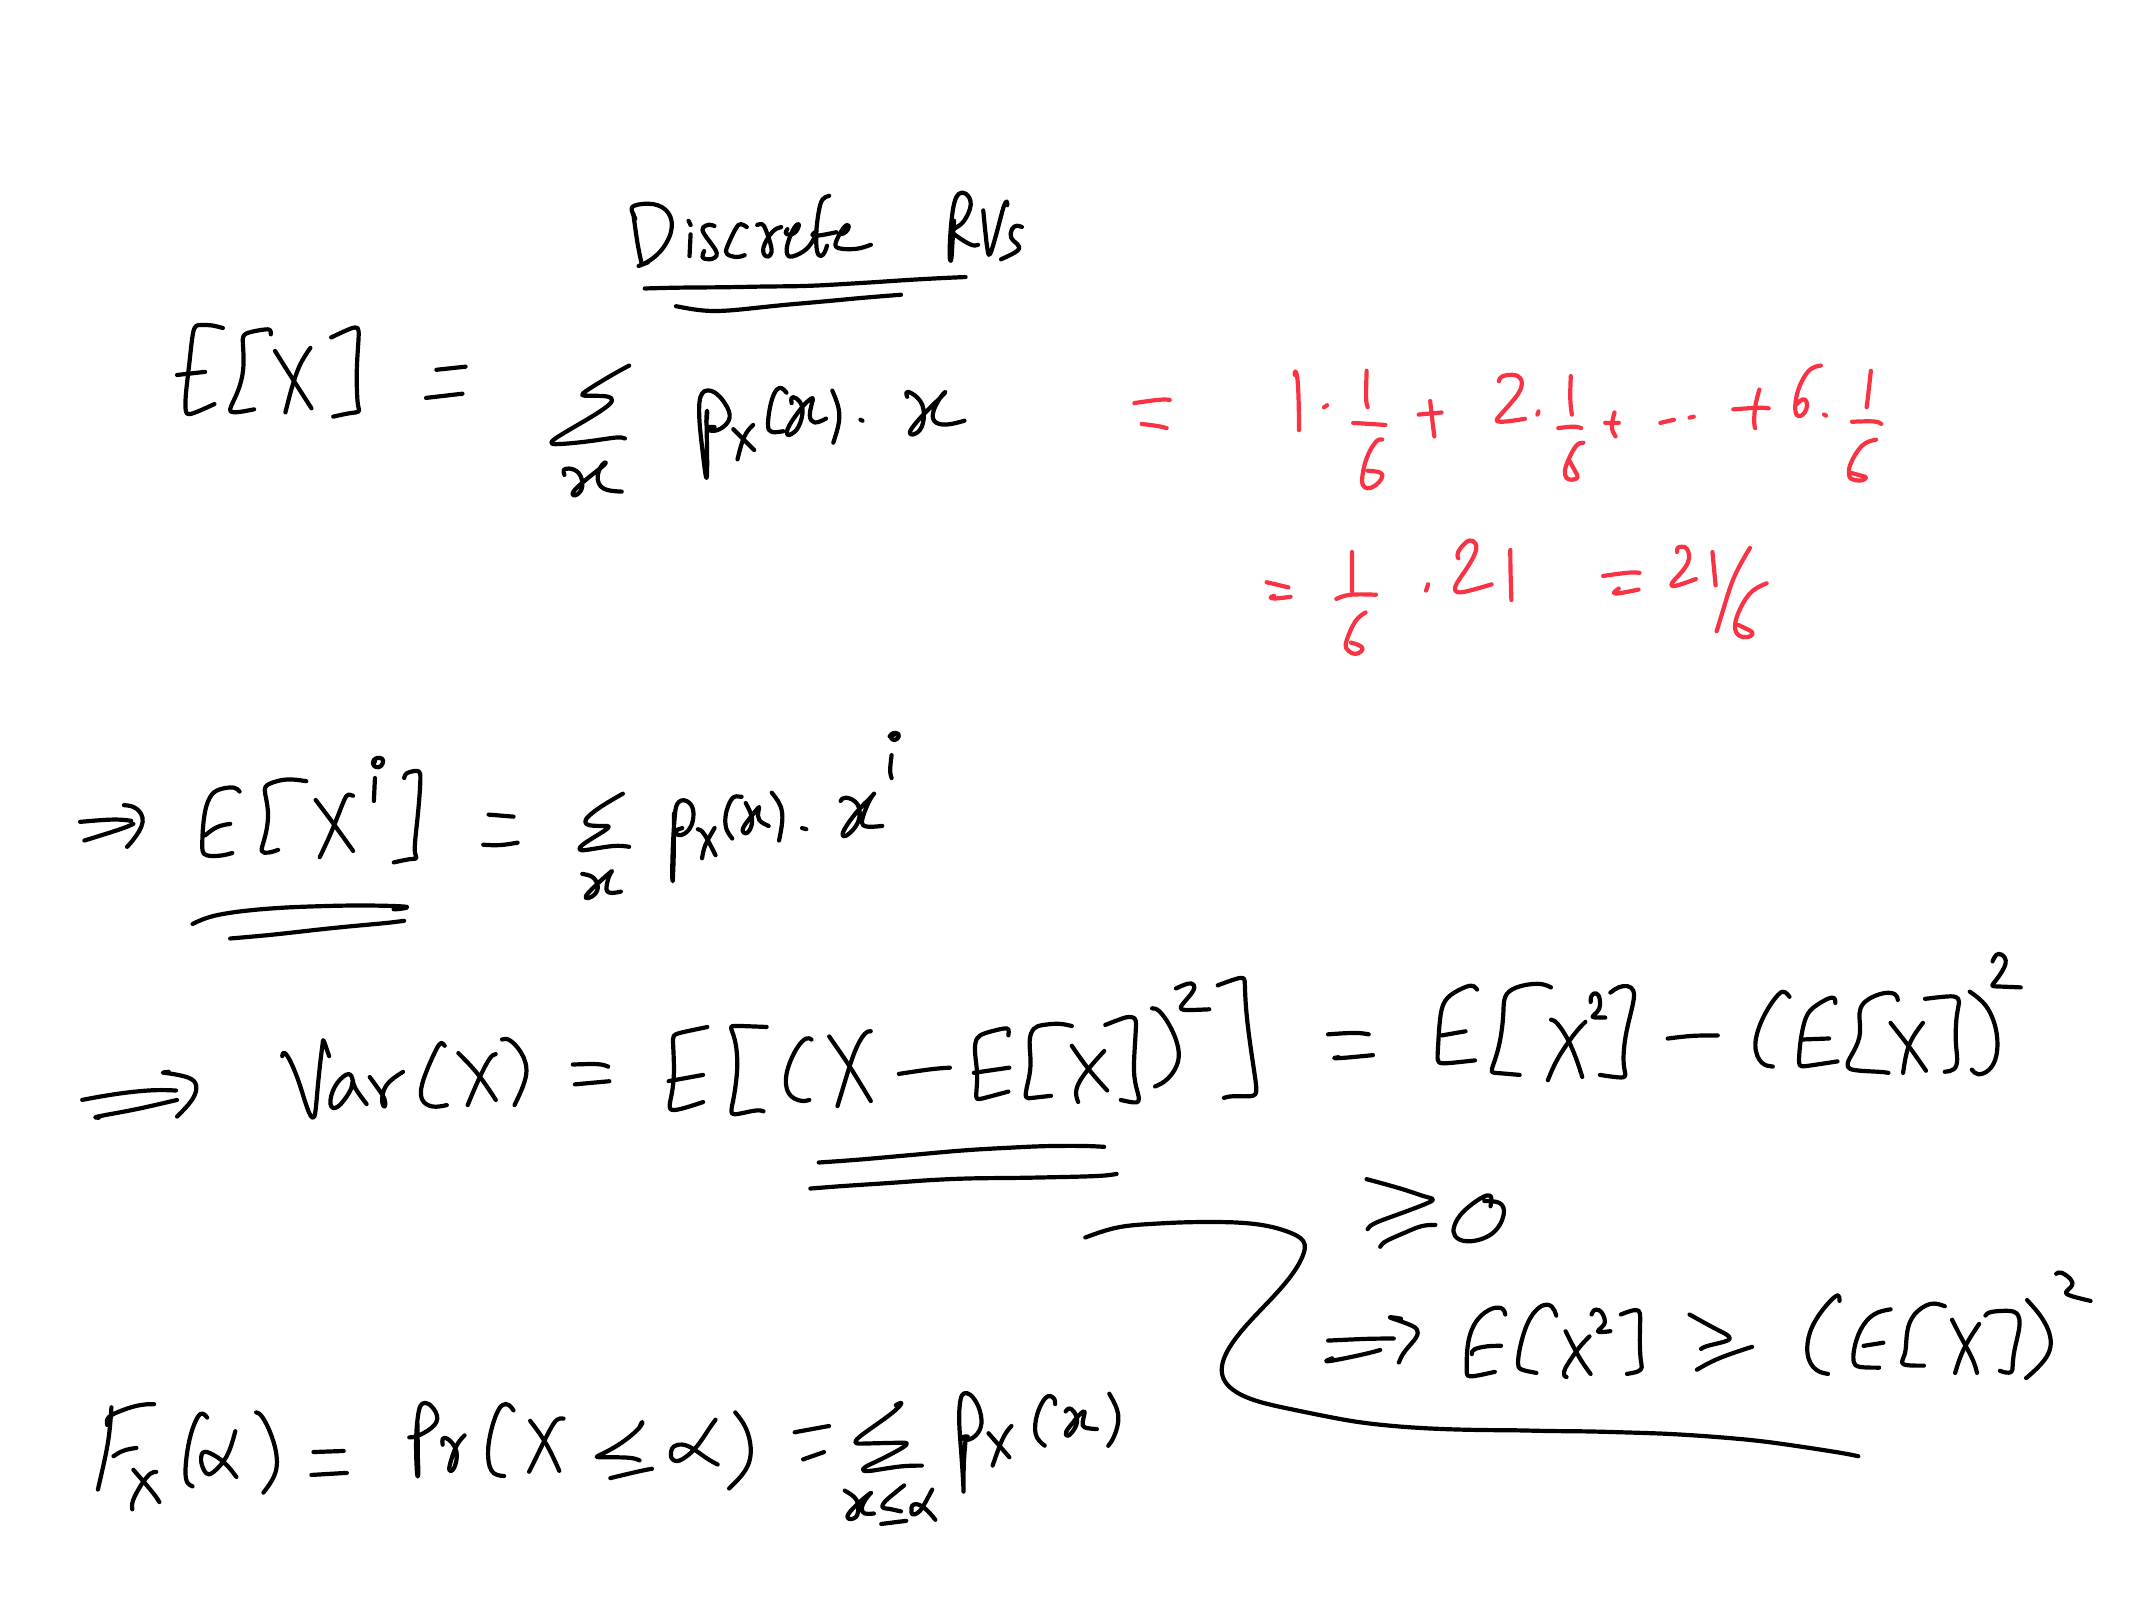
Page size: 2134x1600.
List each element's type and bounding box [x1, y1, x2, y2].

text_box [79, 192, 2091, 1525]
